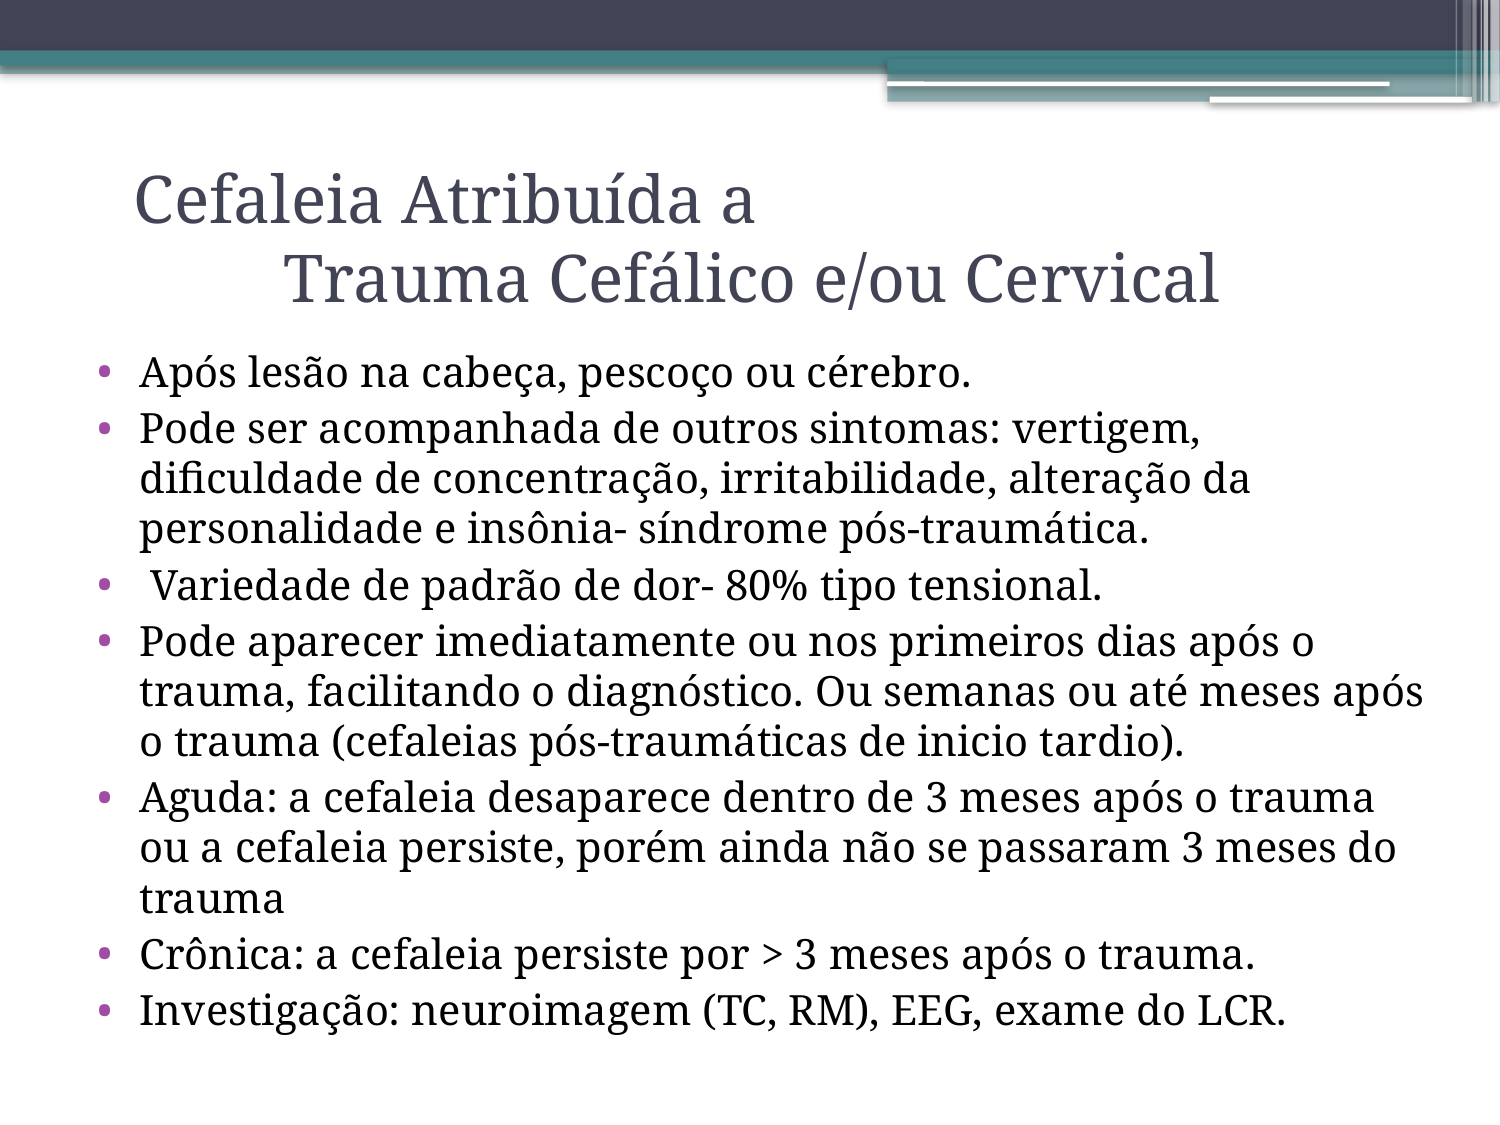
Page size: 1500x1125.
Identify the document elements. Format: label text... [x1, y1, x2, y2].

list Após lesão na cabeça, pescoço ou cérebro. Pode ser acompanhada de outros sintomas: vertigem, dificuldade de concentração, irritabilidade, alteração da personalidade e insônia- síndrome pós-traumática. Variedade de padrão de dor- 80% tipo tensional. Pode aparecer imediatamente ou nos primeiros dias após o trauma, facilitando o diagnóstico. Ou semanas ou até meses após o trauma (cefaleias pós-traumáticas de inicio tardio). Aguda: a cefaleia desaparece dentro de 3 meses após o trauma ou a cefaleia persiste, porém ainda não se passaram 3 meses do trauma Crônica: a cefaleia persiste por > 3 meses após o trauma. Investigação: neuroimagem (TC, RM), EEG, exame do LCR. [64, 338, 1449, 1083]
title Cefaleia Atribuída a Trauma Cefálico e/ou Cervical [76, 149, 1427, 324]
